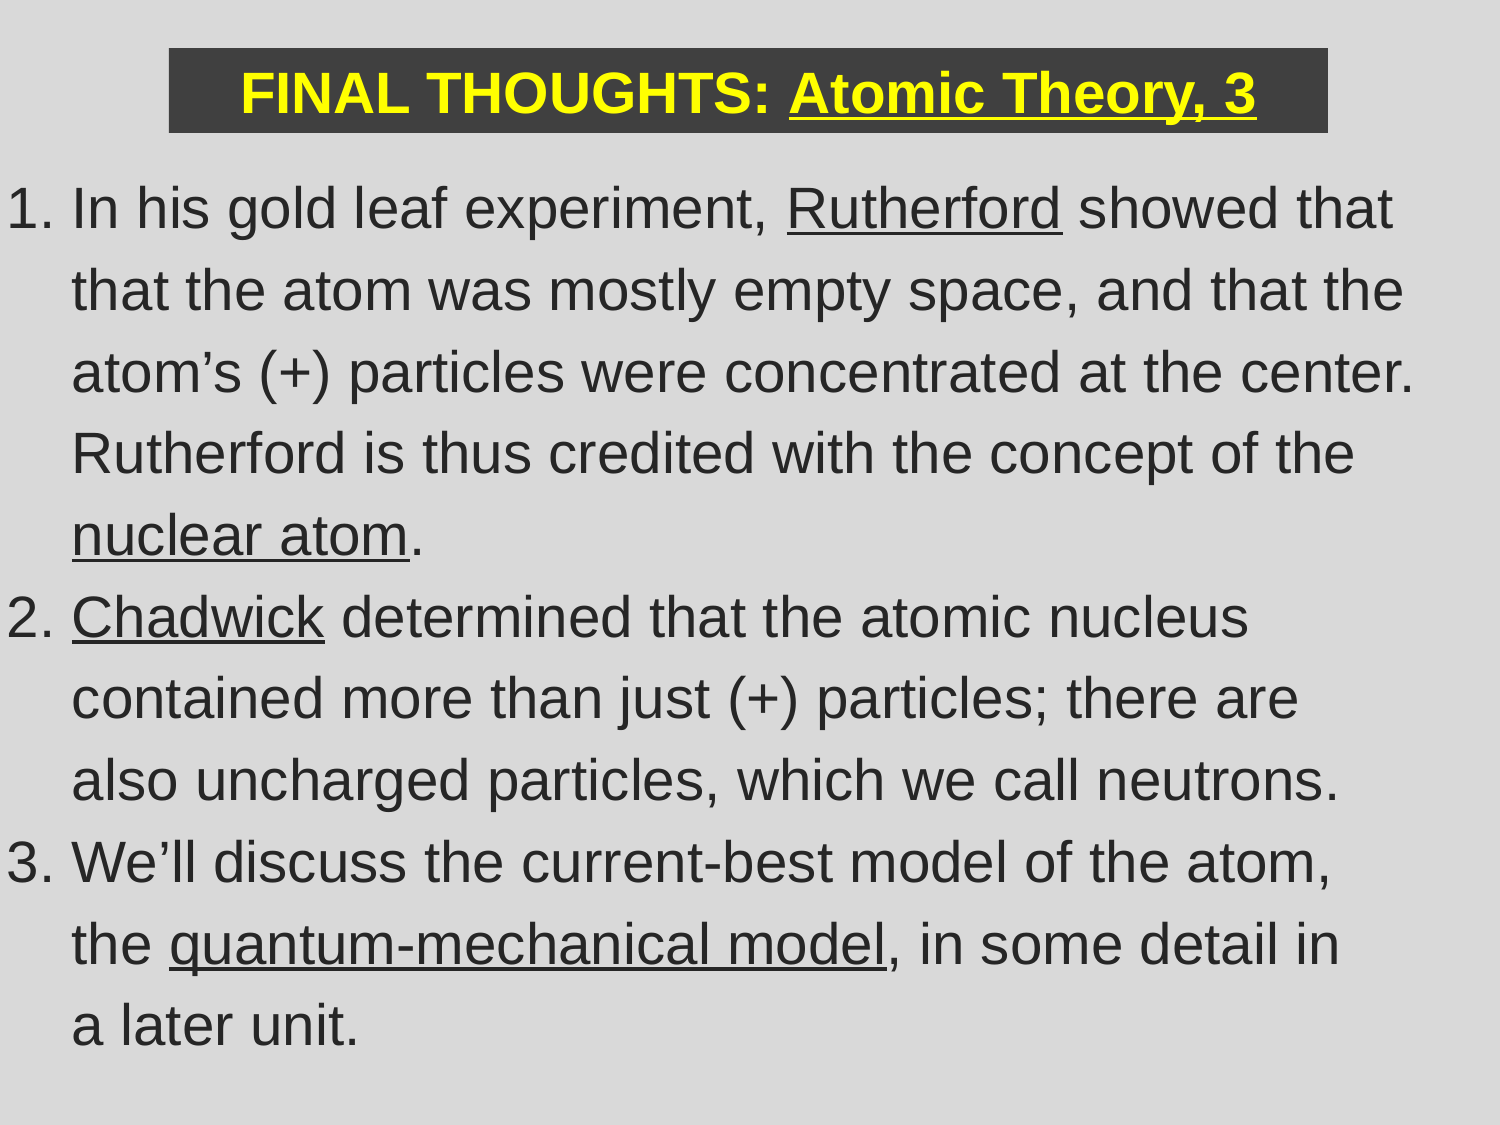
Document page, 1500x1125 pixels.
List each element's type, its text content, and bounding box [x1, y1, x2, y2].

text_box 1. In his gold leaf experiment, Rutherford showed that that the atom was mostly empty space, and that the atom’s (+) particles were concentrated at the center. Rutherford is thus credited with the concept of the nuclear atom. 2. Chadwick determined that the atomic nucleus contained more than just (+) particles; there are also uncharged particles, which we call neutrons. 3. We’ll discuss the current-best model of the atom, the quantum-mechanical model, in some detail in a later unit. [0, 163, 1500, 1065]
text_box FINAL THOUGHTS: Atomic Theory, 3 [168, 48, 1328, 133]
